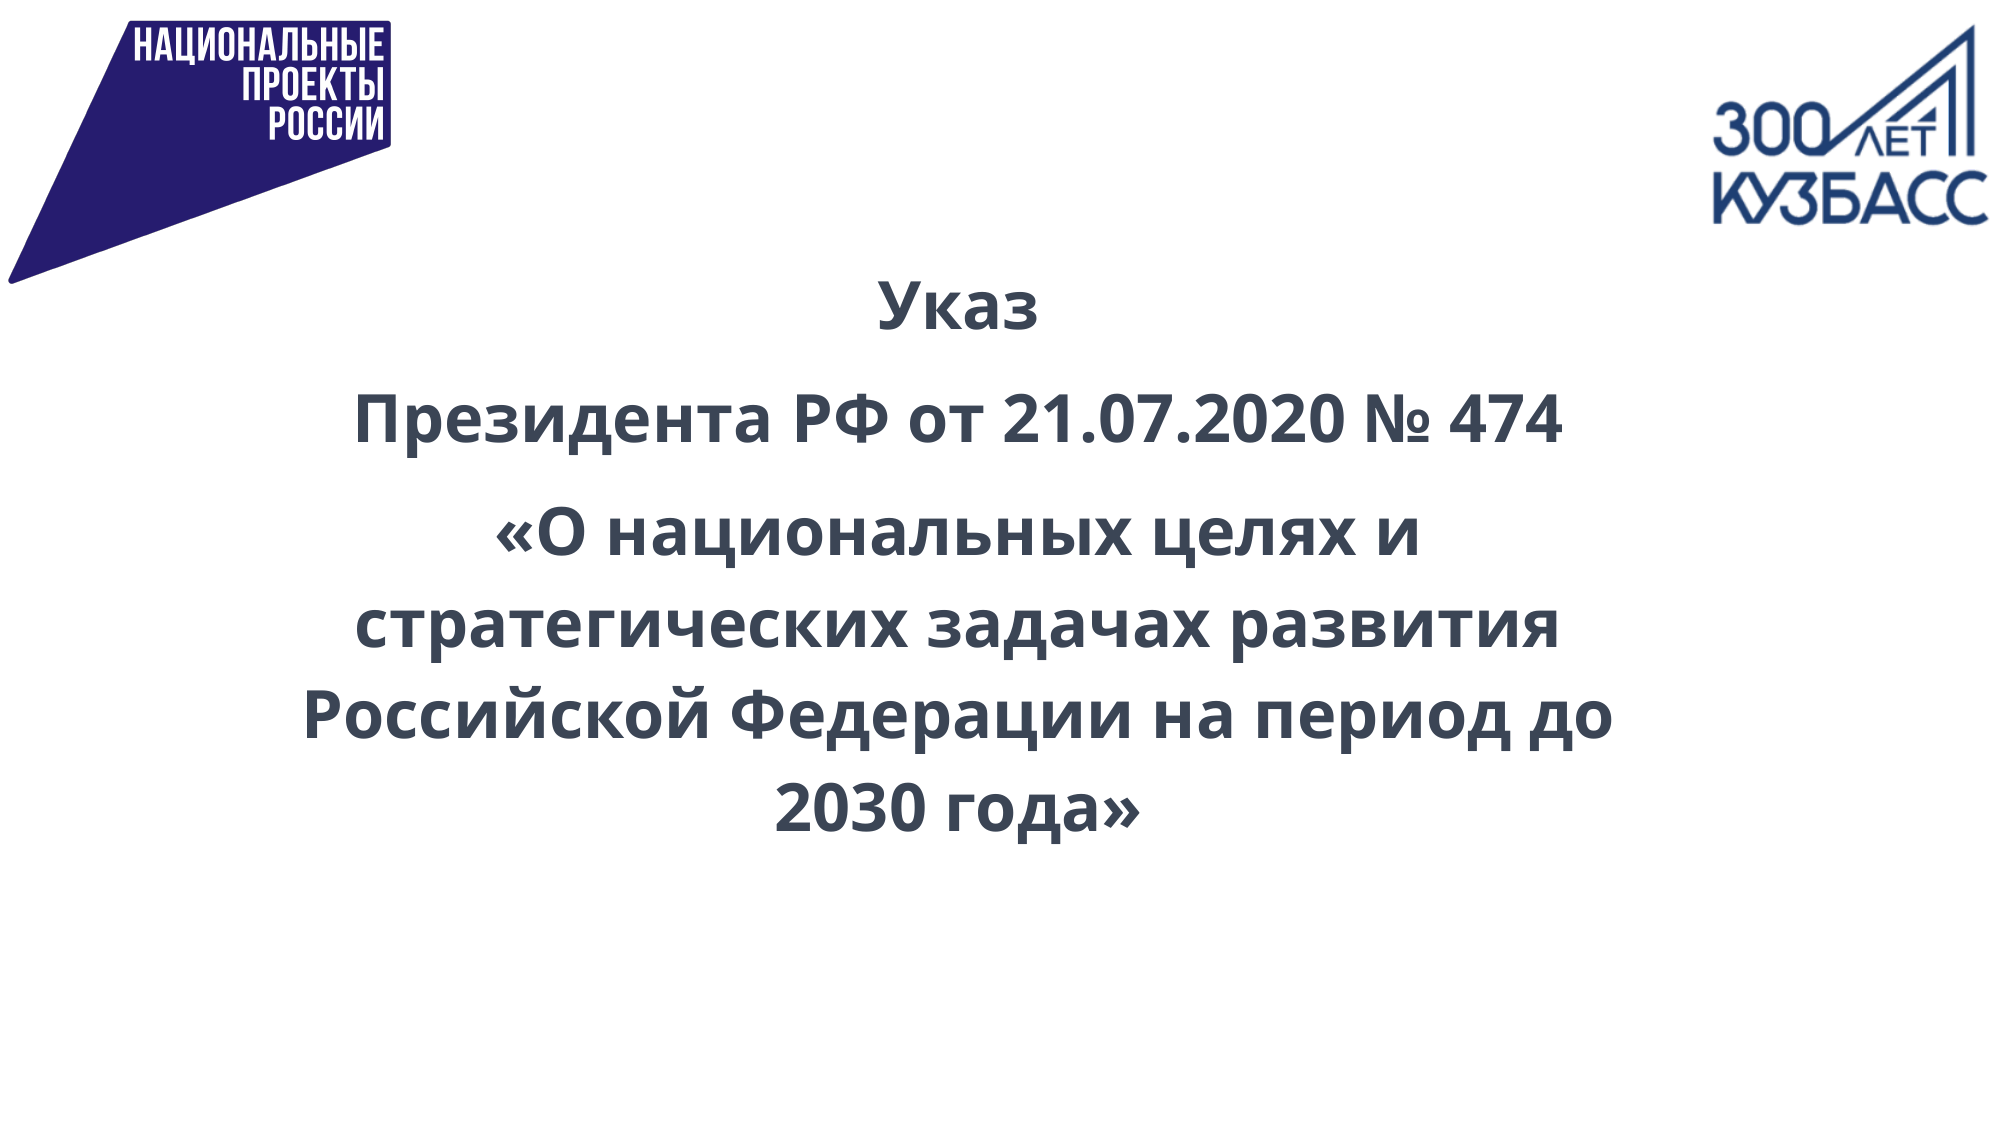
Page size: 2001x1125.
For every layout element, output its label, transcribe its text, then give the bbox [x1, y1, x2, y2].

picture [1707, 18, 1992, 230]
picture [0, 18, 403, 286]
text_box Указ Президента РФ от 21.07.2020 № 474 «О национальных целях и стратегических задачах развития Российской Федерации на период до 2030 года» [267, 243, 1650, 852]
